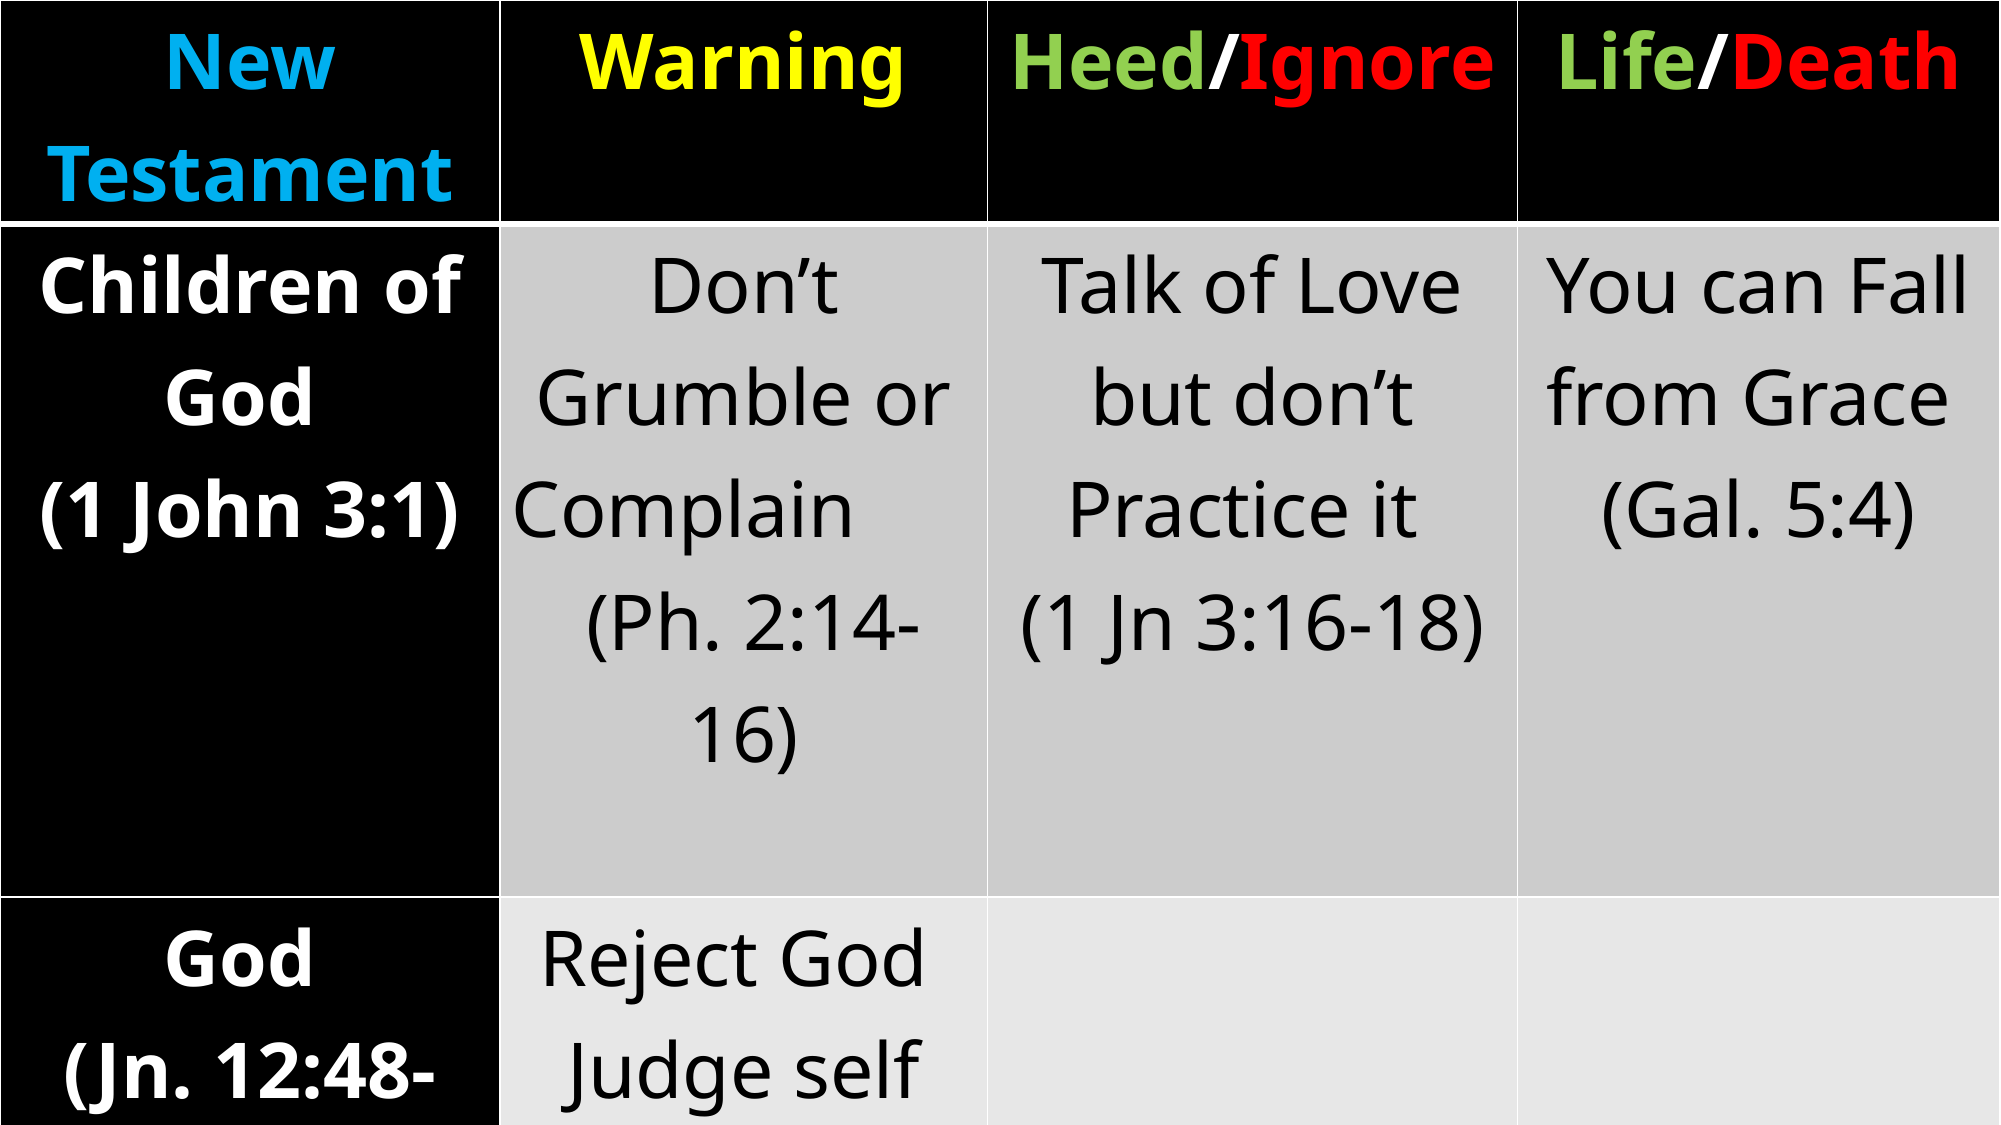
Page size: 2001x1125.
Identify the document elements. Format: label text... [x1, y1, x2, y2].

table_header Life/Death [1518, 1, 1999, 221]
table_header Heed/Ignore [988, 1, 1517, 221]
table_header New Testament [1, 1, 499, 221]
table_cell [988, 898, 1517, 1125]
table_header Warning [501, 1, 987, 221]
table_cell Don’t Grumble or Complain (Ph. 2:14-16) [501, 227, 987, 896]
table_cell [1518, 898, 1999, 1125]
table_cell Talk of Love but don’t Practice it (1 Jn 3:16-18) [988, 227, 1517, 896]
table_cell You can Fall from Grace (Gal. 5:4) [1518, 227, 1999, 896]
table_cell Children of God (1 John 3:1) [1, 227, 499, 896]
table_cell Reject God Judge self (Ax 13:46ff) [501, 898, 987, 1125]
table_cell God (Jn. 12:48-50) [1, 898, 499, 1125]
